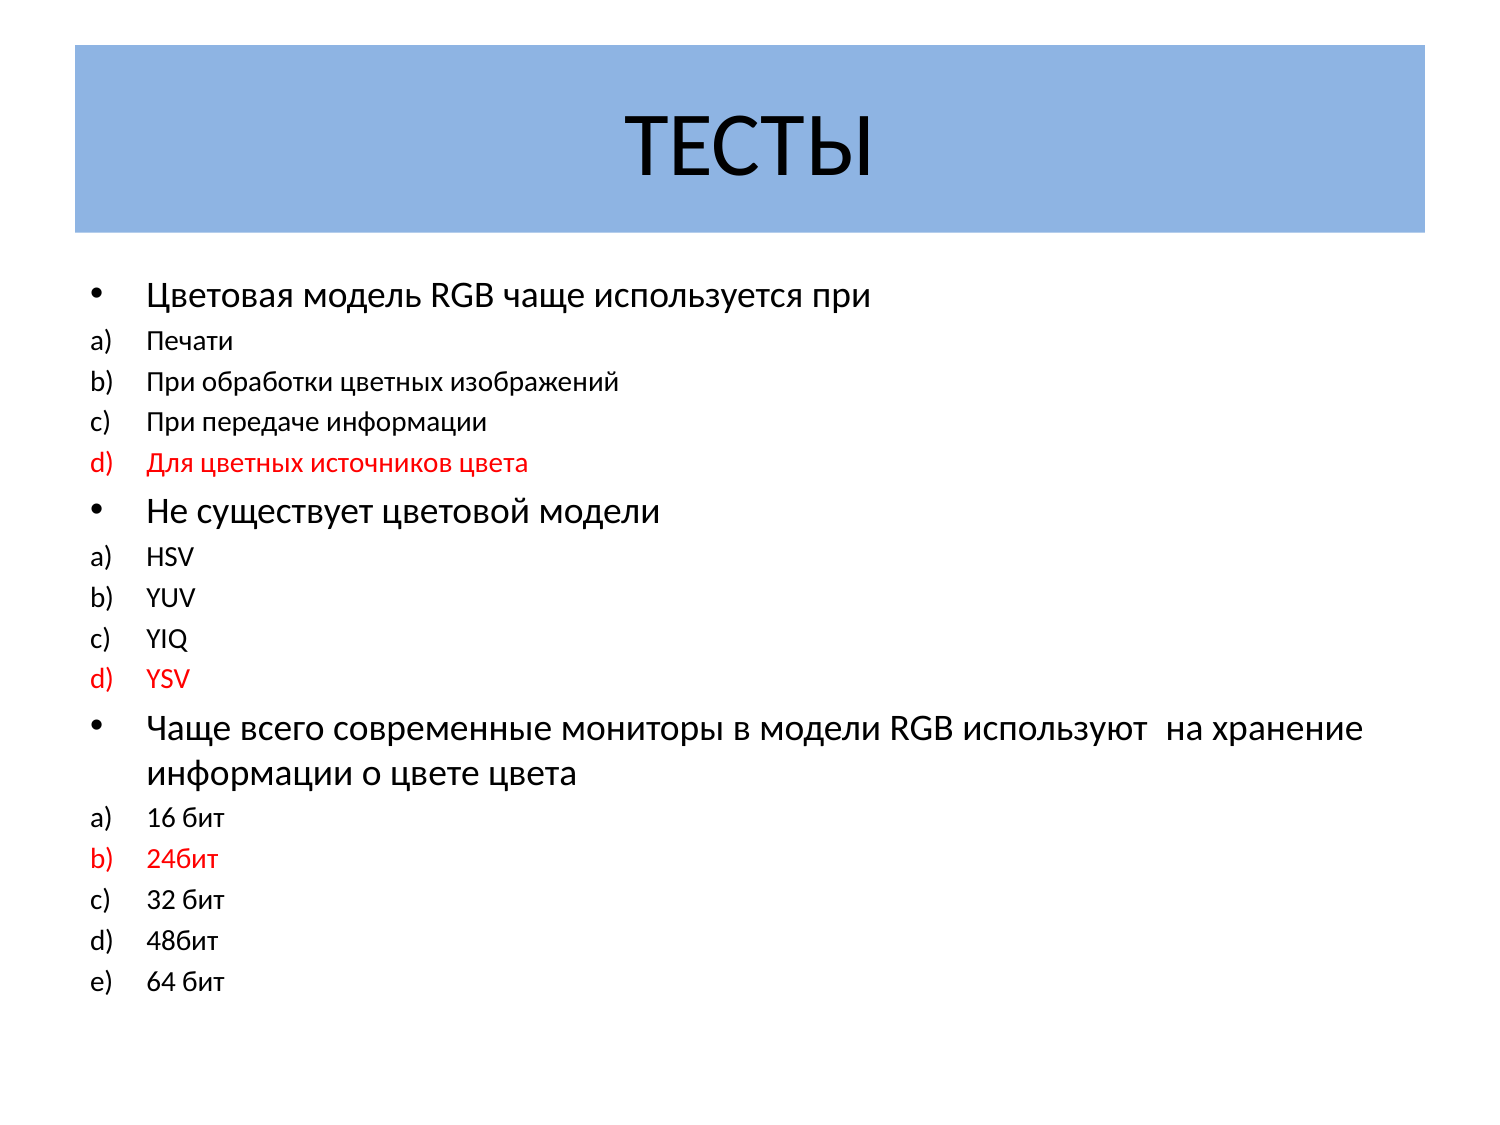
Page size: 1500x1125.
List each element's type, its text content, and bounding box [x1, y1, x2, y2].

list Цветовая модель RGB чаще используется при Печати При обработки цветных изображений При передаче информации Для цветных источников цвета Не существует цветовой модели HSV YUV YIQ YSV Чаще всего современные мониторы в модели RGB используют на хранение информации о цвете цвета 16 бит 24бит 32 бит 48бит 64 бит [75, 262, 1425, 1005]
title ТЕСТЫ [75, 45, 1425, 233]
